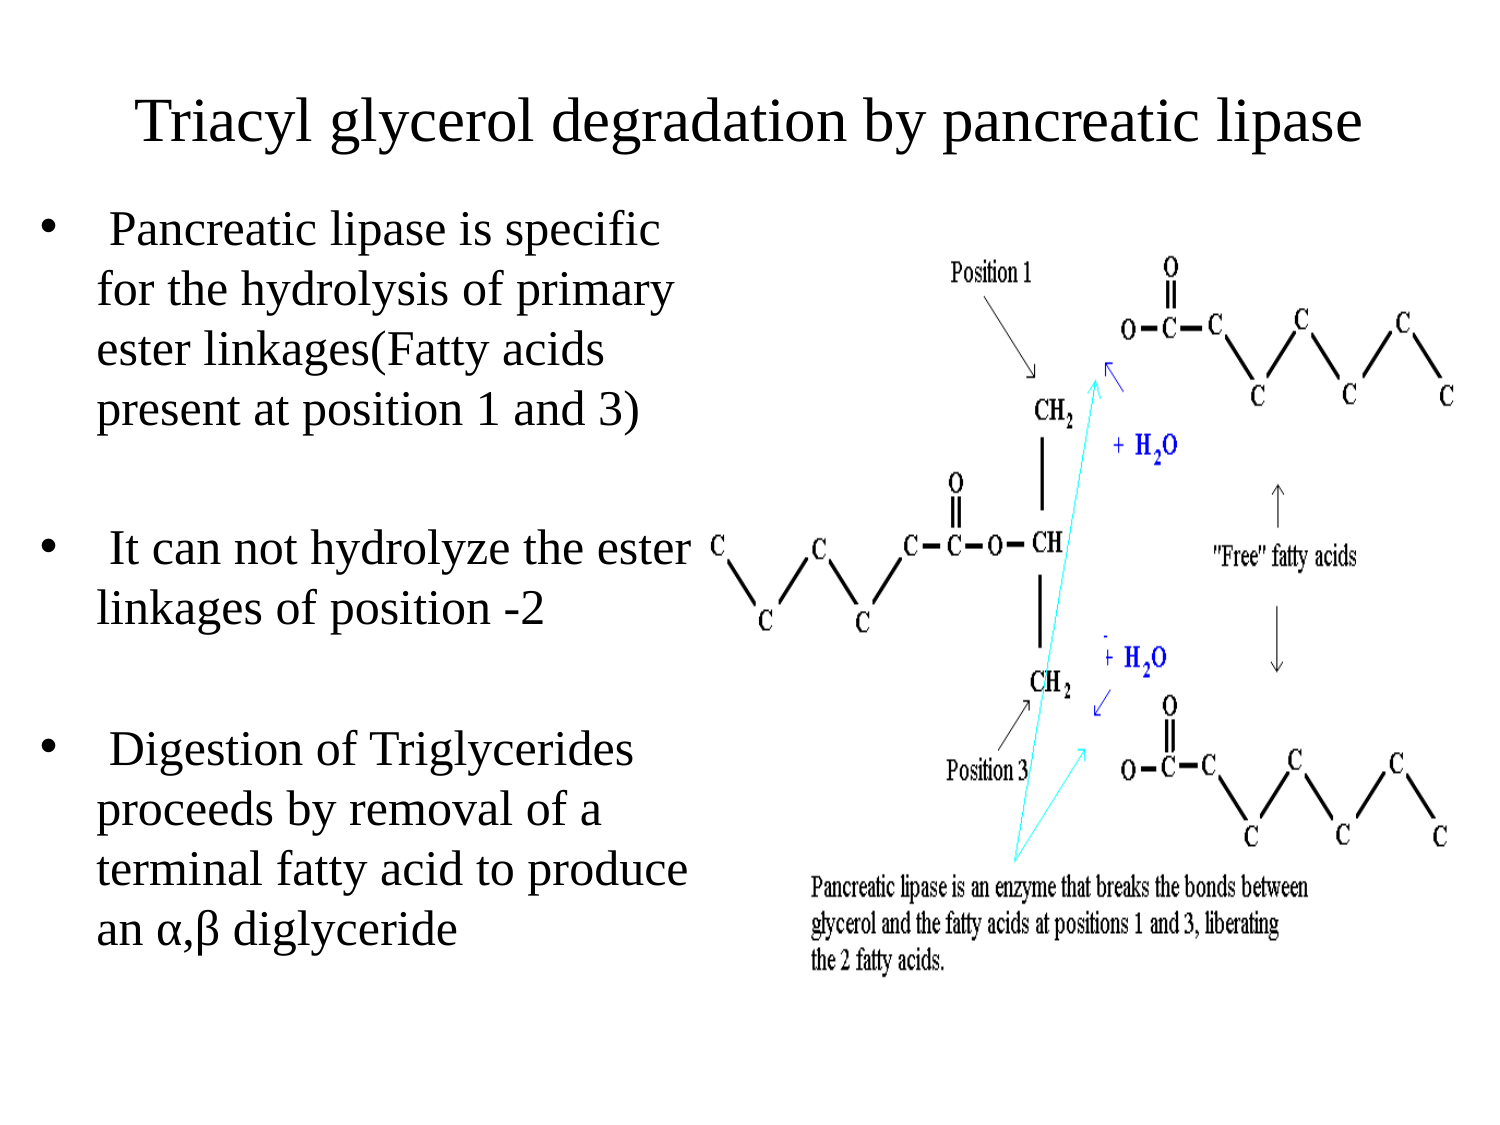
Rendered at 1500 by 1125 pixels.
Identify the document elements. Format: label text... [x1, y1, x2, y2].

list Pancreatic lipase is specific for the hydrolysis of primary ester linkages(Fatty acids present at position 1 and 3) It can not hydrolyze the ester linkages of position -2 Digestion of Triglycerides proceeds by removal of a terminal fatty acid to produce an α,β diglyceride [24, 187, 738, 1050]
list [699, 199, 1463, 1001]
title Triacyl glycerol degradation by pancreatic lipase [75, 44, 1425, 188]
